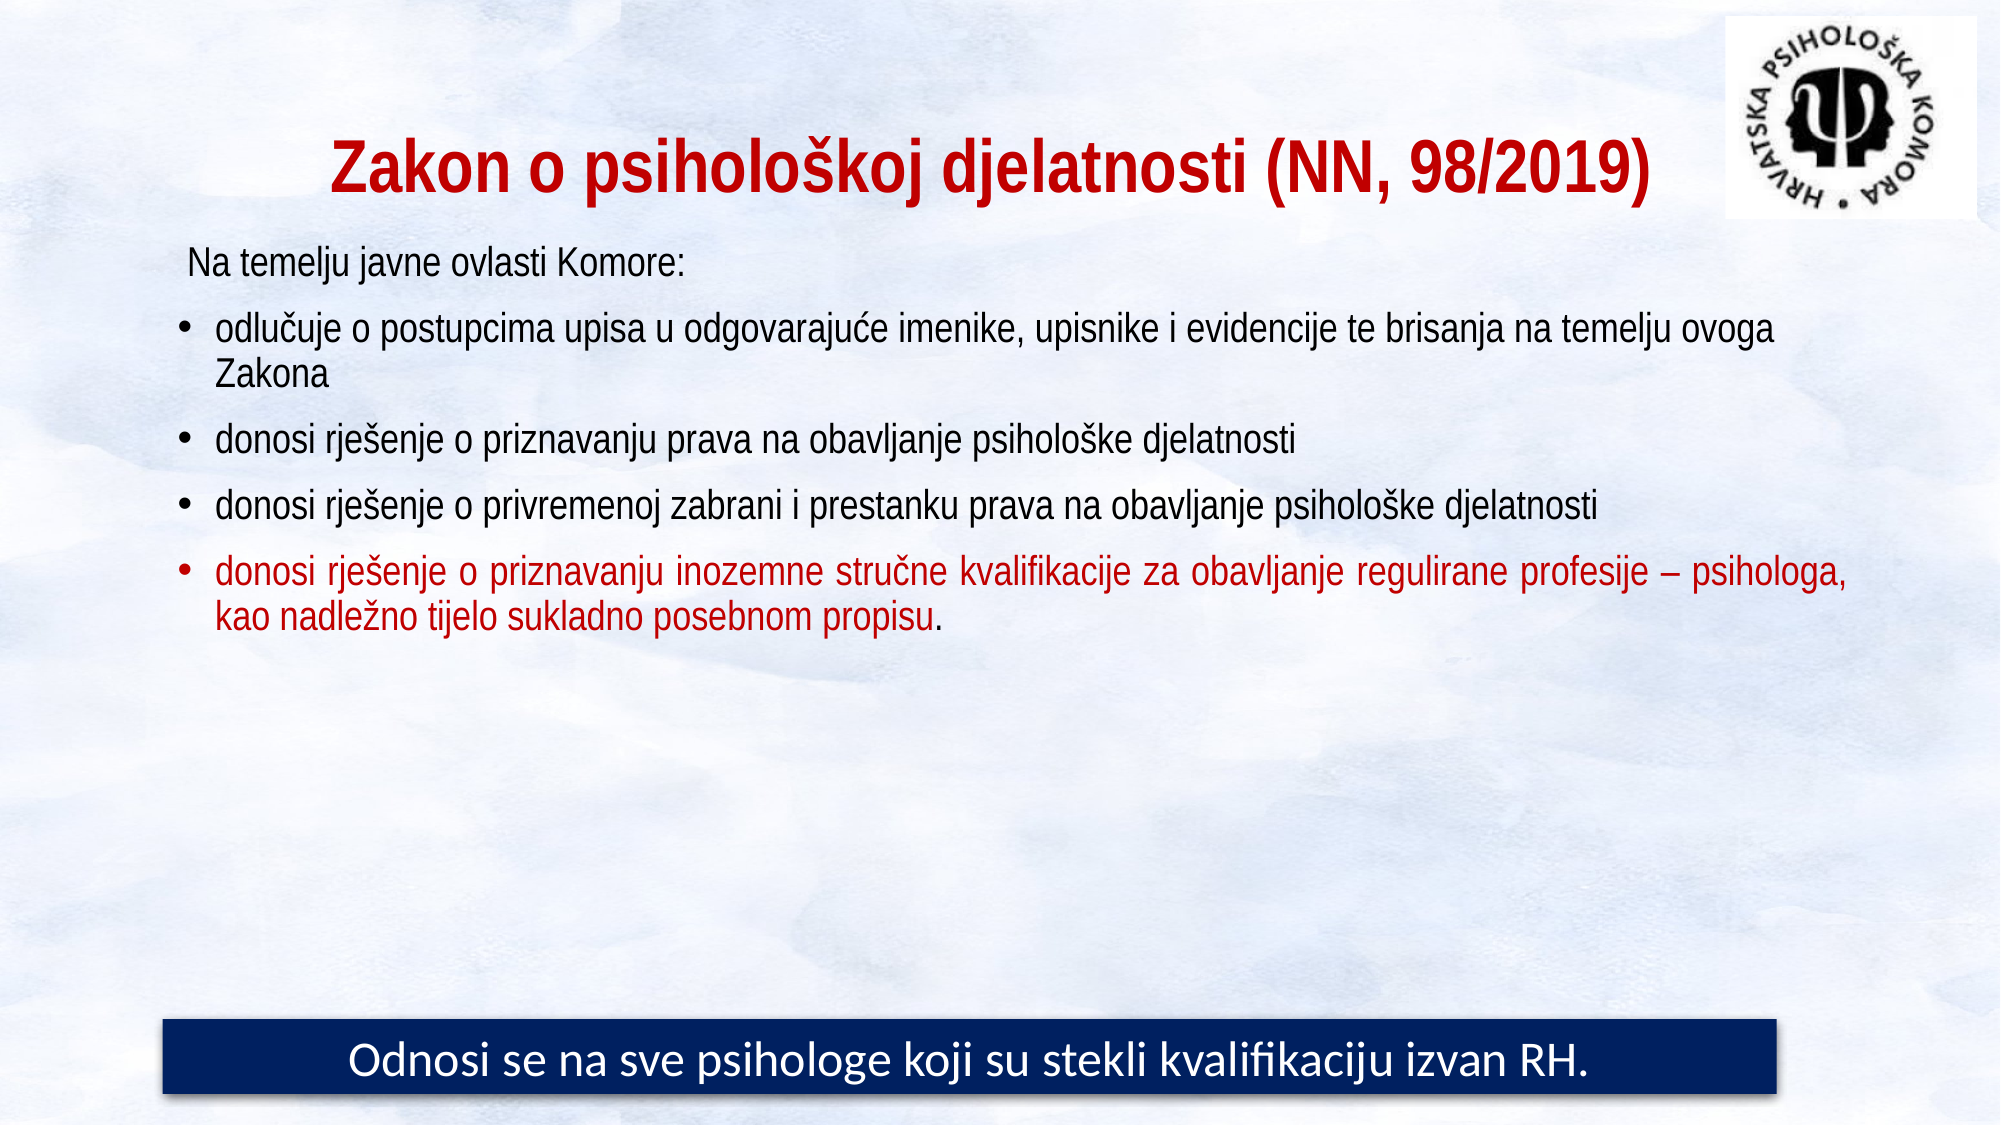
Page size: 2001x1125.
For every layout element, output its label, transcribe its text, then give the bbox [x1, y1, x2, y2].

picture [0, 0, 2001, 1125]
title Zakon o psihološkoj djelatnosti (NN, 98/2019) [137, 59, 1863, 278]
text_box Odnosi se na sve psihologe koji su stekli kvalifikaciju izvan RH. [162, 1019, 1777, 1094]
list Na temelju javne ovlasti Komore: odlučuje o postupcima upisa u odgovarajuće imenike, upisnike i evidencije te brisanja na temelju ovoga Zakona donosi rješenje o priznavanju prava na obavljanje psihološke djelatnosti donosi rješenje o privremenoj zabrani i prestanku prava na obavljanje psihološke djelatnosti donosi rješenje o priznavanju inozemne stručne kvalifikacije za obavljanje regulirane profesije – psihologa, kao nadležno tijelo sukladno posebnom propisu. [162, 233, 1863, 657]
